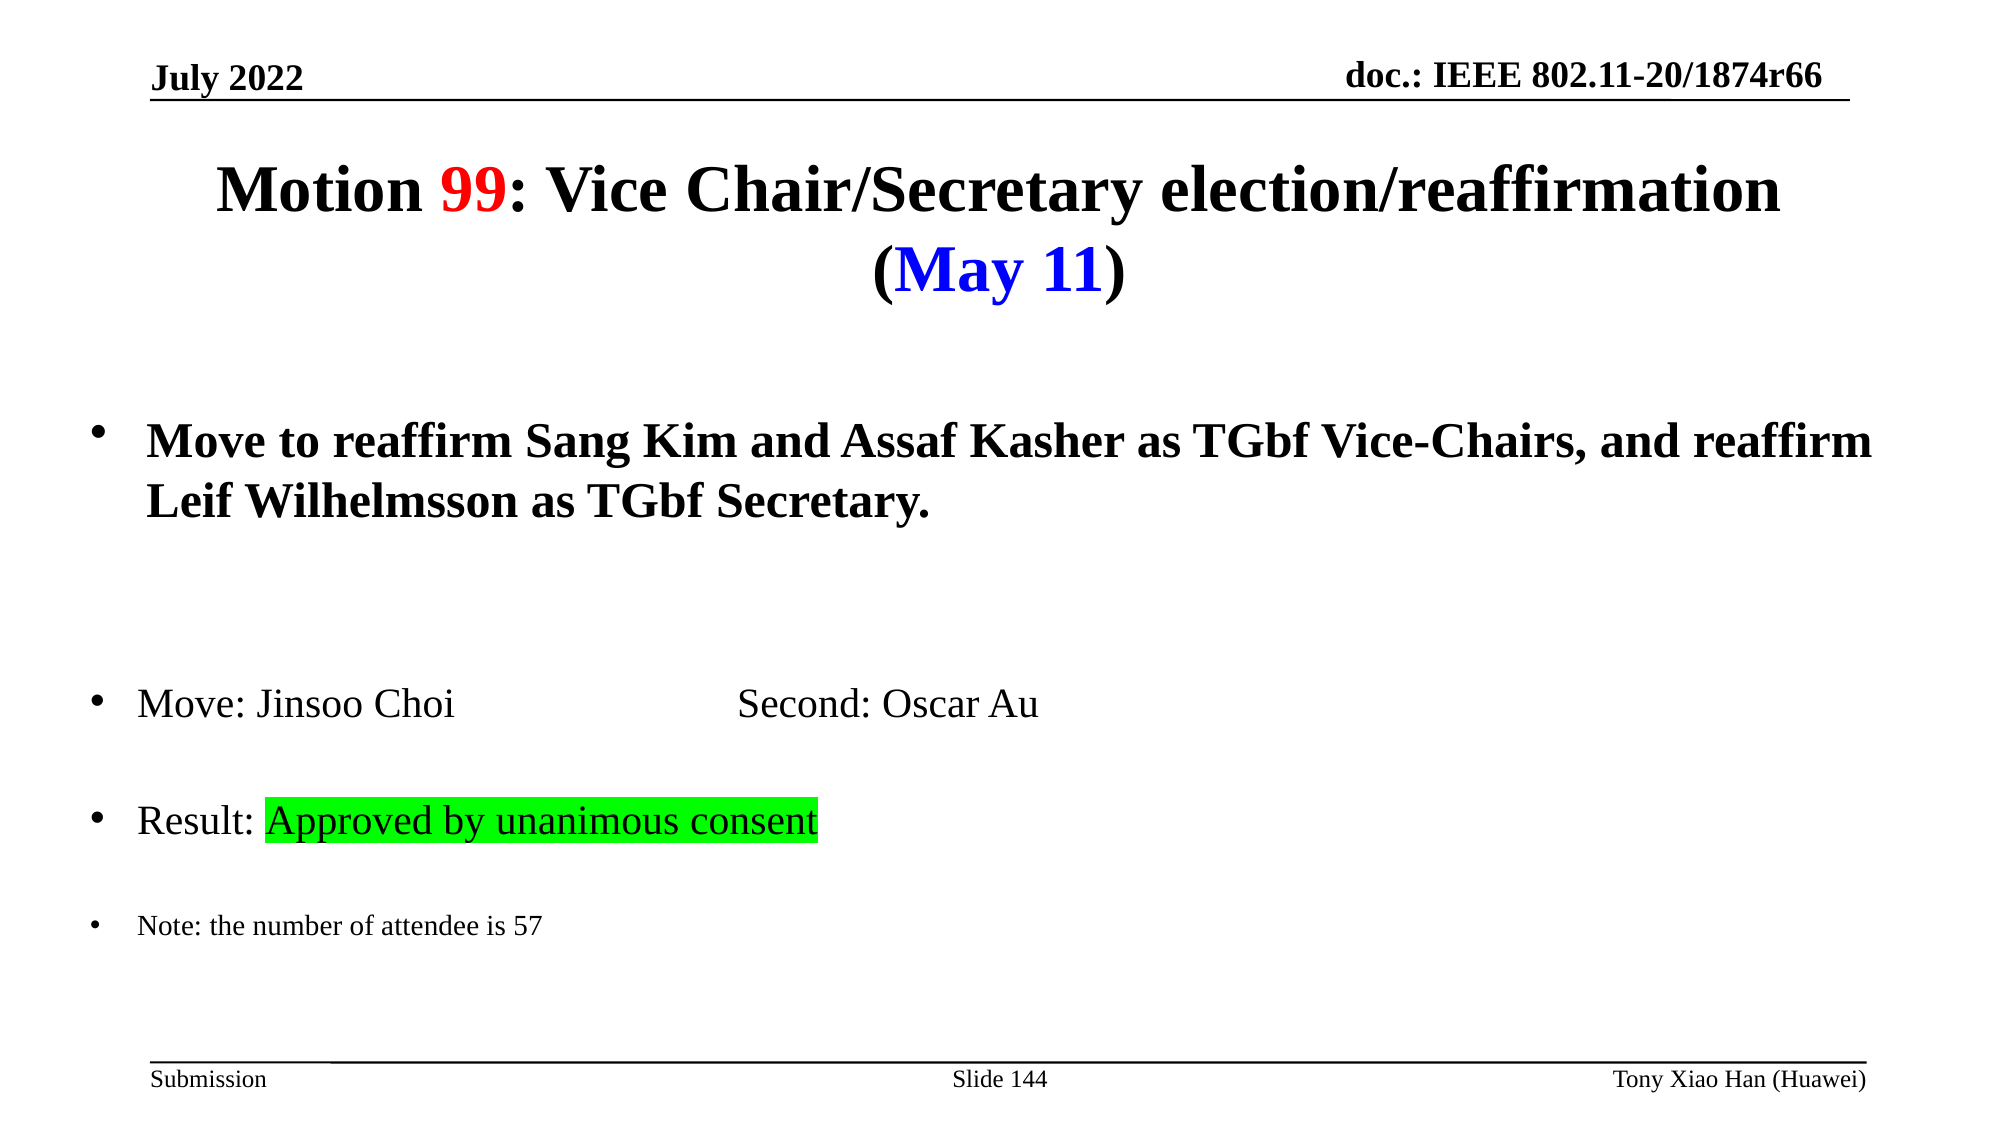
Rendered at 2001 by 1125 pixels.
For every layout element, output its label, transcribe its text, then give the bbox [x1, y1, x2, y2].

text_box Motion 99: Vice Chair/Secretary election/reaffirmation (May 11) [75, 137, 1925, 275]
text_box Move to reaffirm Sang Kim and Assaf Kasher as TGbf Vice-Chairs, and reaffirm Leif Wilhelmsson as TGbf Secretary. Move: Jinsoo Choi Second: Oscar Au Result: Approved by unanimous consent Note: the number of attendee is 57 [75, 399, 1925, 1013]
